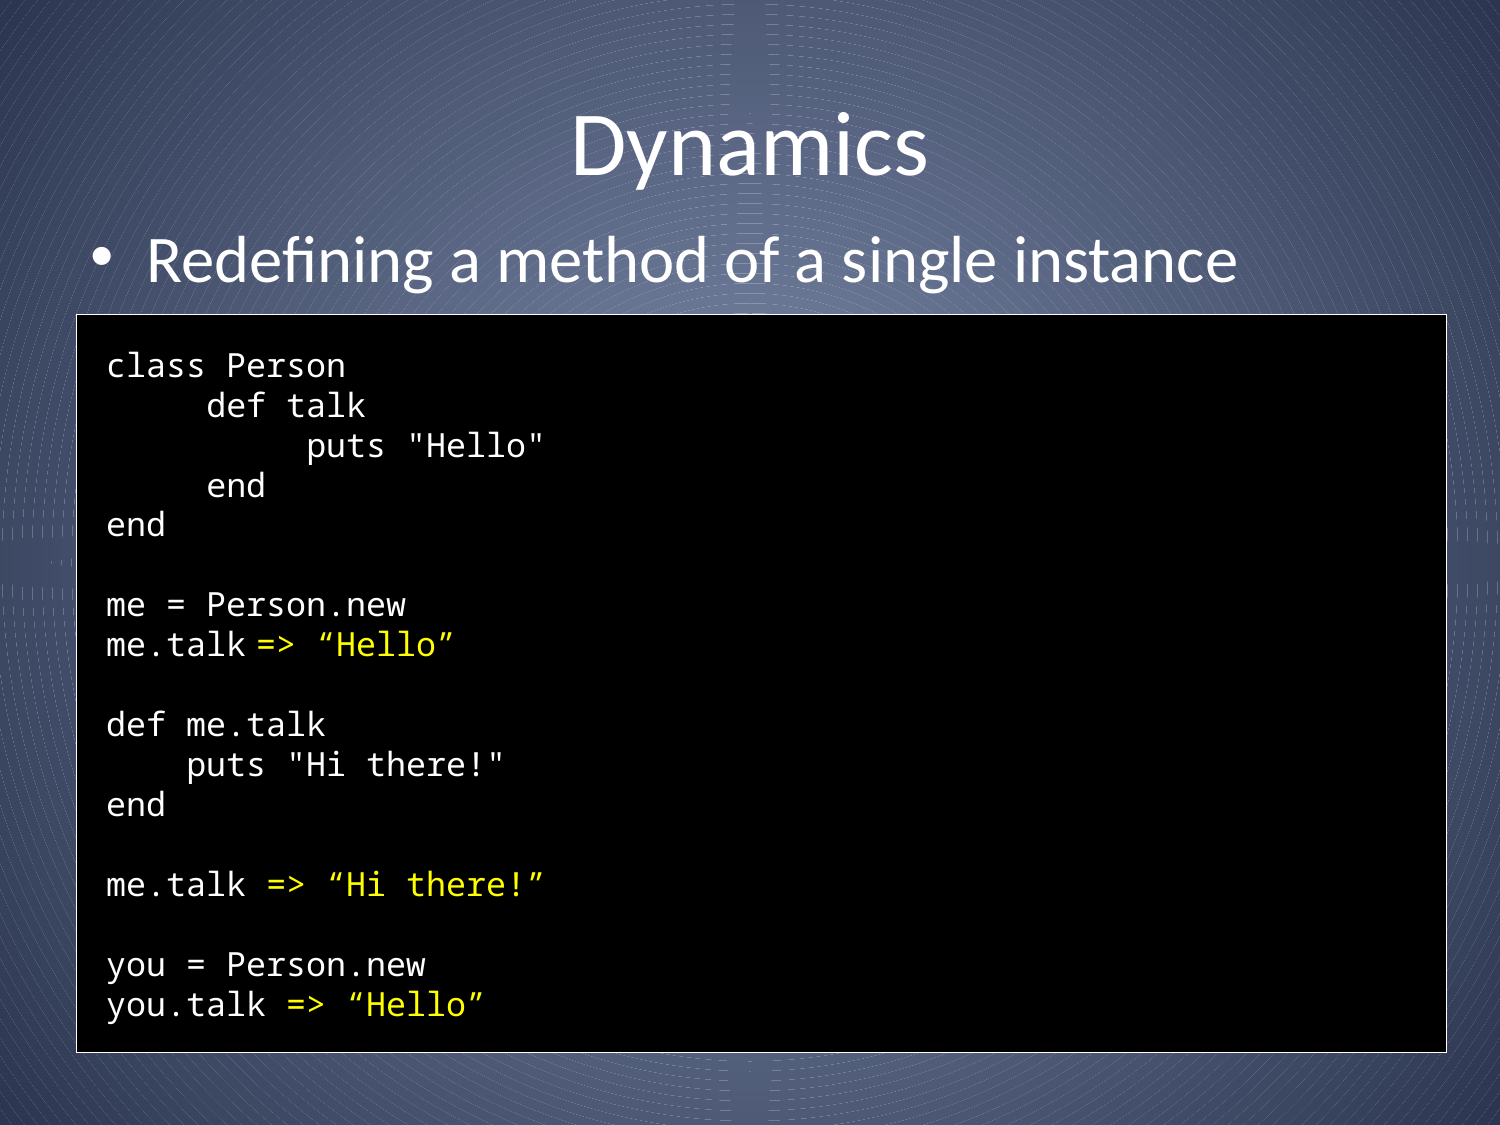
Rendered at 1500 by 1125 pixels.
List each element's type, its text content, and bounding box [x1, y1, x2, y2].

title Dynamics [75, 45, 1425, 208]
list Redefining a method of a single instance [75, 208, 1425, 951]
text_box class Person def talk puts "Hello" end end me = Person.new me.talk => “Hello” def me.talk puts "Hi there!" end me.talk => “Hi there!” you = Person.new you.talk => “Hello” [76, 314, 1447, 1053]
